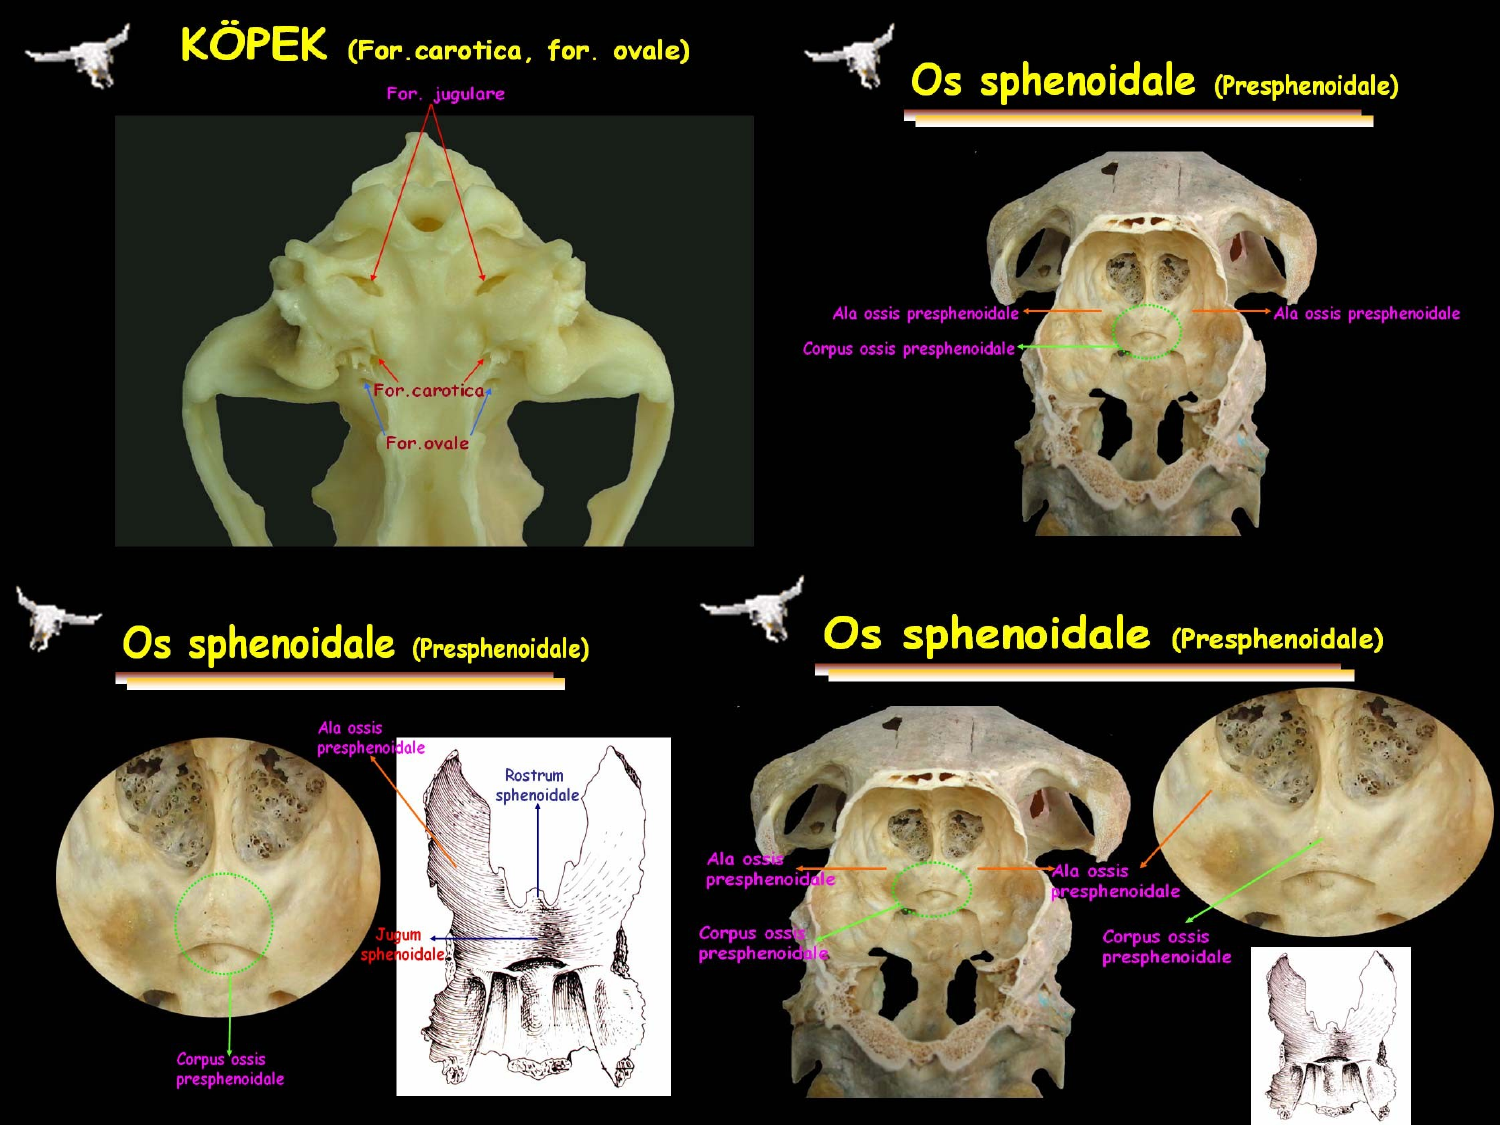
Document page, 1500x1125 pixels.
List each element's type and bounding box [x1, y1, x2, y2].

text_box [0, 0, 782, 562]
text_box [675, 551, 1500, 1125]
text_box [0, 562, 686, 1125]
text_box [782, 0, 1500, 551]
